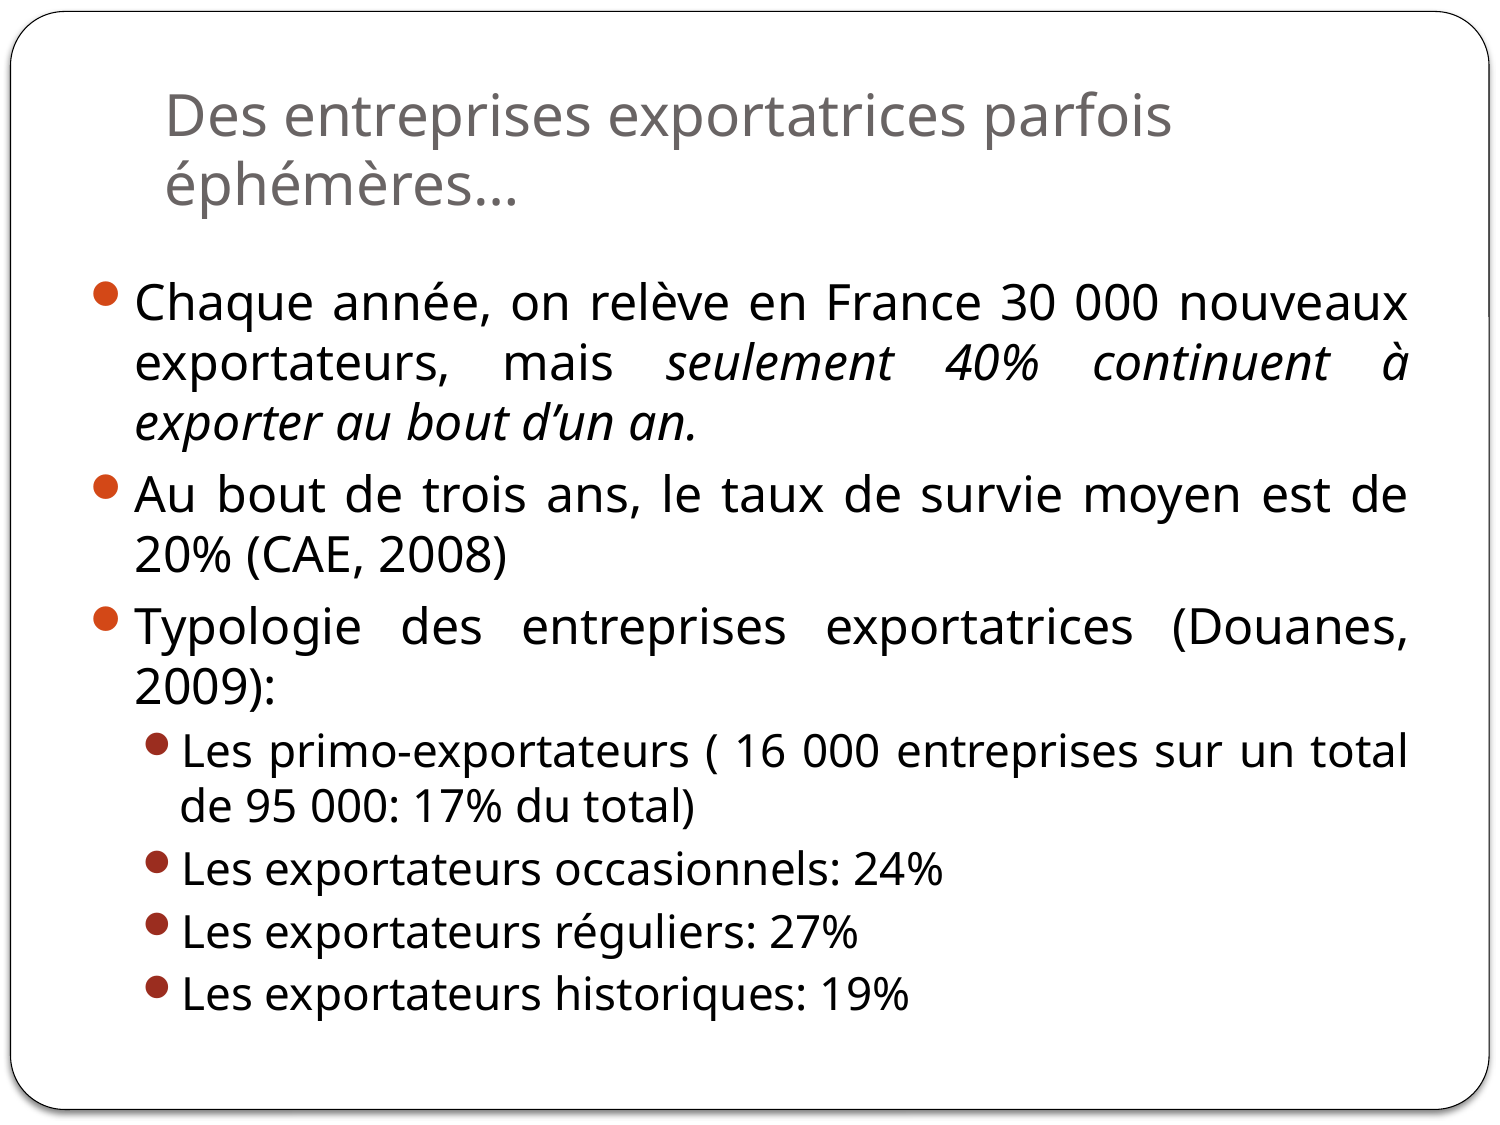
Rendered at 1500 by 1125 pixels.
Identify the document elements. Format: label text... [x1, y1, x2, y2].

list Chaque année, on relève en France 30 000 nouveaux exportateurs, mais seulement 40% continuent à exporter au bout d’un an. Au bout de trois ans, le taux de survie moyen est de 20% (CAE, 2008) Typologie des entreprises exportatrices (Douanes, 2009): Les primo-exportateurs ( 16 000 entreprises sur un total de 95 000: 17% du total) Les exportateurs occasionnels: 24% Les exportateurs réguliers: 27% Les exportateurs historiques: 19% [75, 262, 1425, 1083]
title Des entreprises exportatrices parfois éphémères… [150, 45, 1425, 233]
